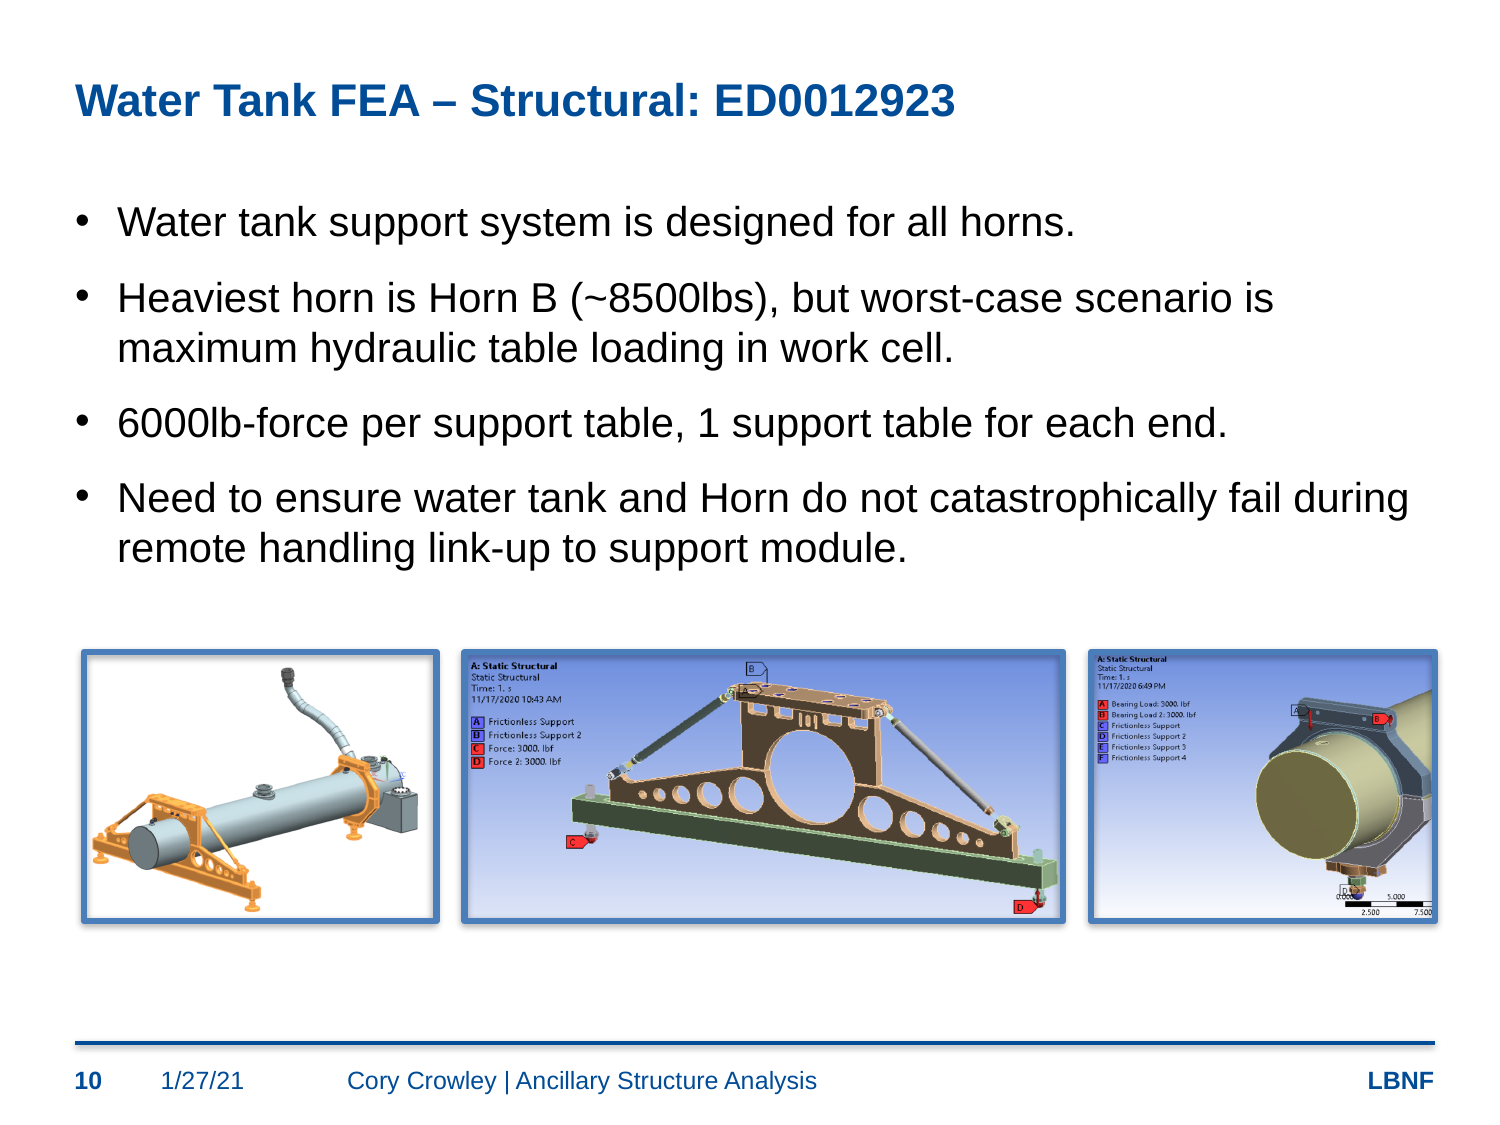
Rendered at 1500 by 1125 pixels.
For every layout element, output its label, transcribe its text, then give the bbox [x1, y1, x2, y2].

list Water tank support system is designed for all horns. Heaviest horn is Horn B (~8500lbs), but worst-case scenario is maximum hydraulic table loading in work cell. 6000lb-force per support table, 1 support table for each end. Need to ensure water tank and Horn do not catastrophically fail during remote handling link-up to support module. [75, 187, 1436, 577]
picture [464, 651, 1064, 922]
footer Cory Crowley | Ancillary Structure Analysis [347, 1064, 1269, 1096]
picture [1091, 651, 1436, 917]
title Water Tank FEA – Structural: ED0012923 [75, 70, 1436, 165]
slide_number 10 [74, 1064, 160, 1096]
text_box [83, 651, 437, 922]
picture [83, 664, 421, 917]
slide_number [160, 1064, 347, 1096]
